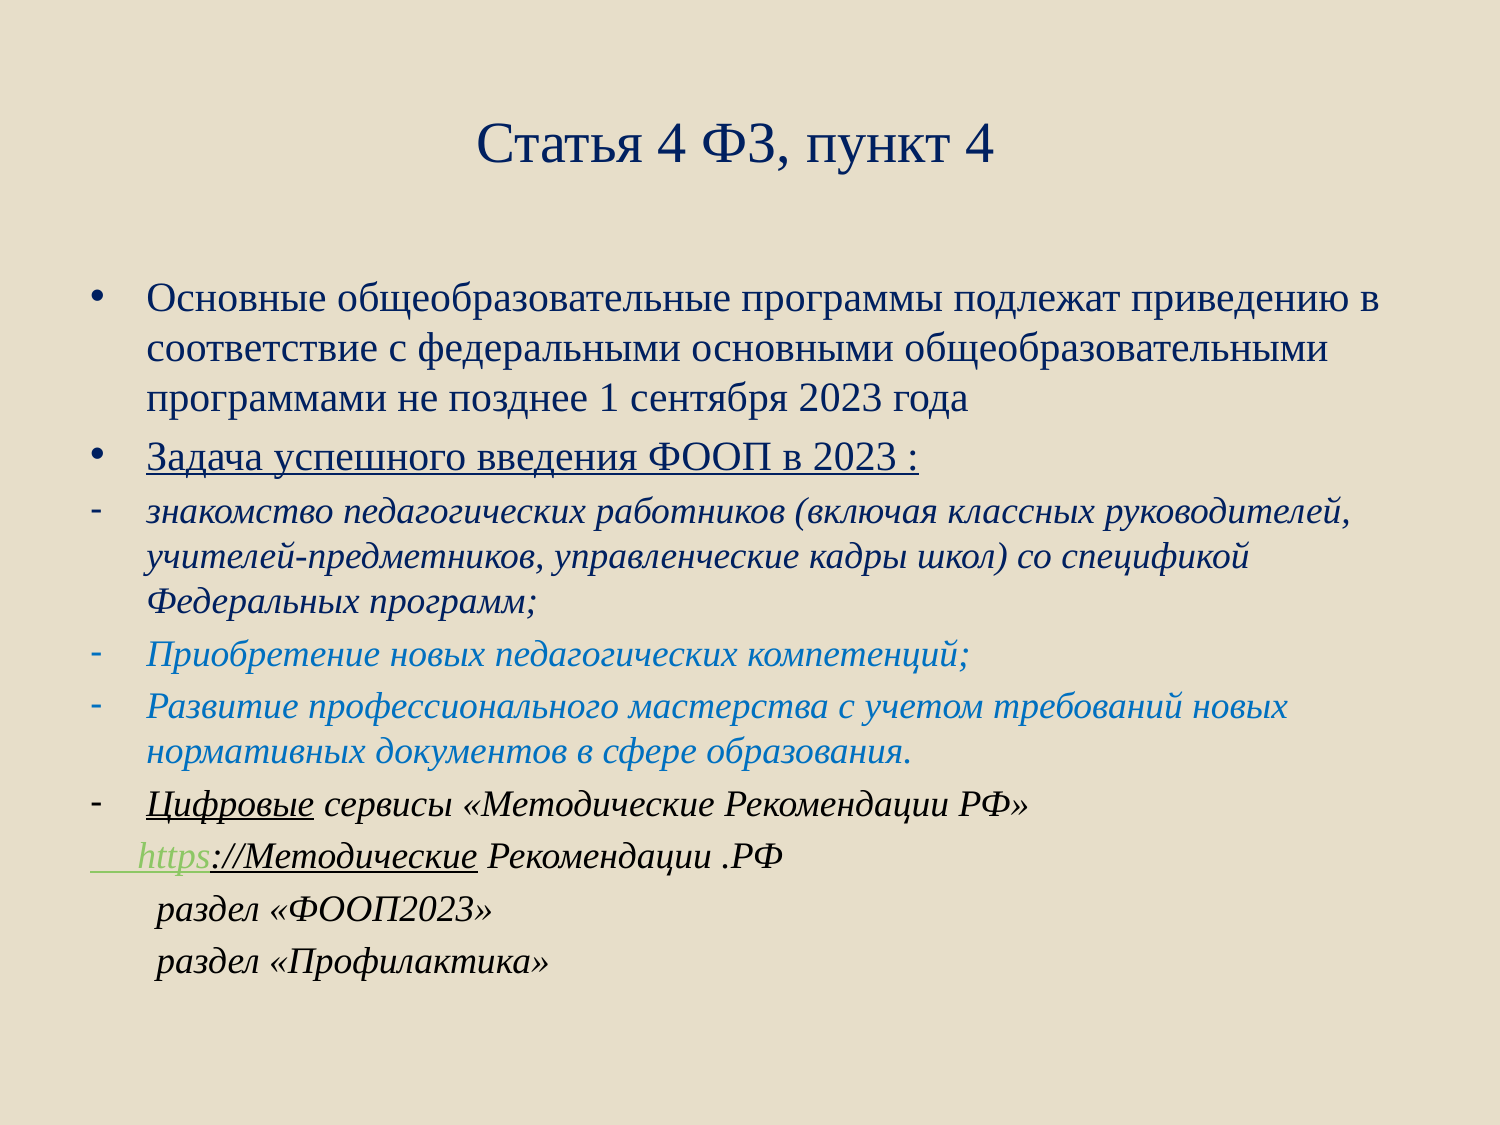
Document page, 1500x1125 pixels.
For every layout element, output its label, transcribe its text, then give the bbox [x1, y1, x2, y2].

list Основные общеобразовательные программы подлежат приведению в соответствие с федеральными основными общеобразовательными программами не позднее 1 сентября 2023 года Задача успешного введения ФООП в 2023 : знакомство педагогических работников (включая классных руководителей, учителей-предметников, управленческие кадры школ) со спецификой Федеральных программ; Приобретение новых педагогических компетенций; Развитие профессионального мастерства с учетом требований новых нормативных документов в сфере образования. Цифровые сервисы «Методические Рекомендации РФ» https://Методические Рекомендации .РФ раздел «ФООП2023» раздел «Профилактика» [75, 262, 1425, 1055]
title Статья 4 ФЗ, пункт 4 [75, 45, 1425, 233]
